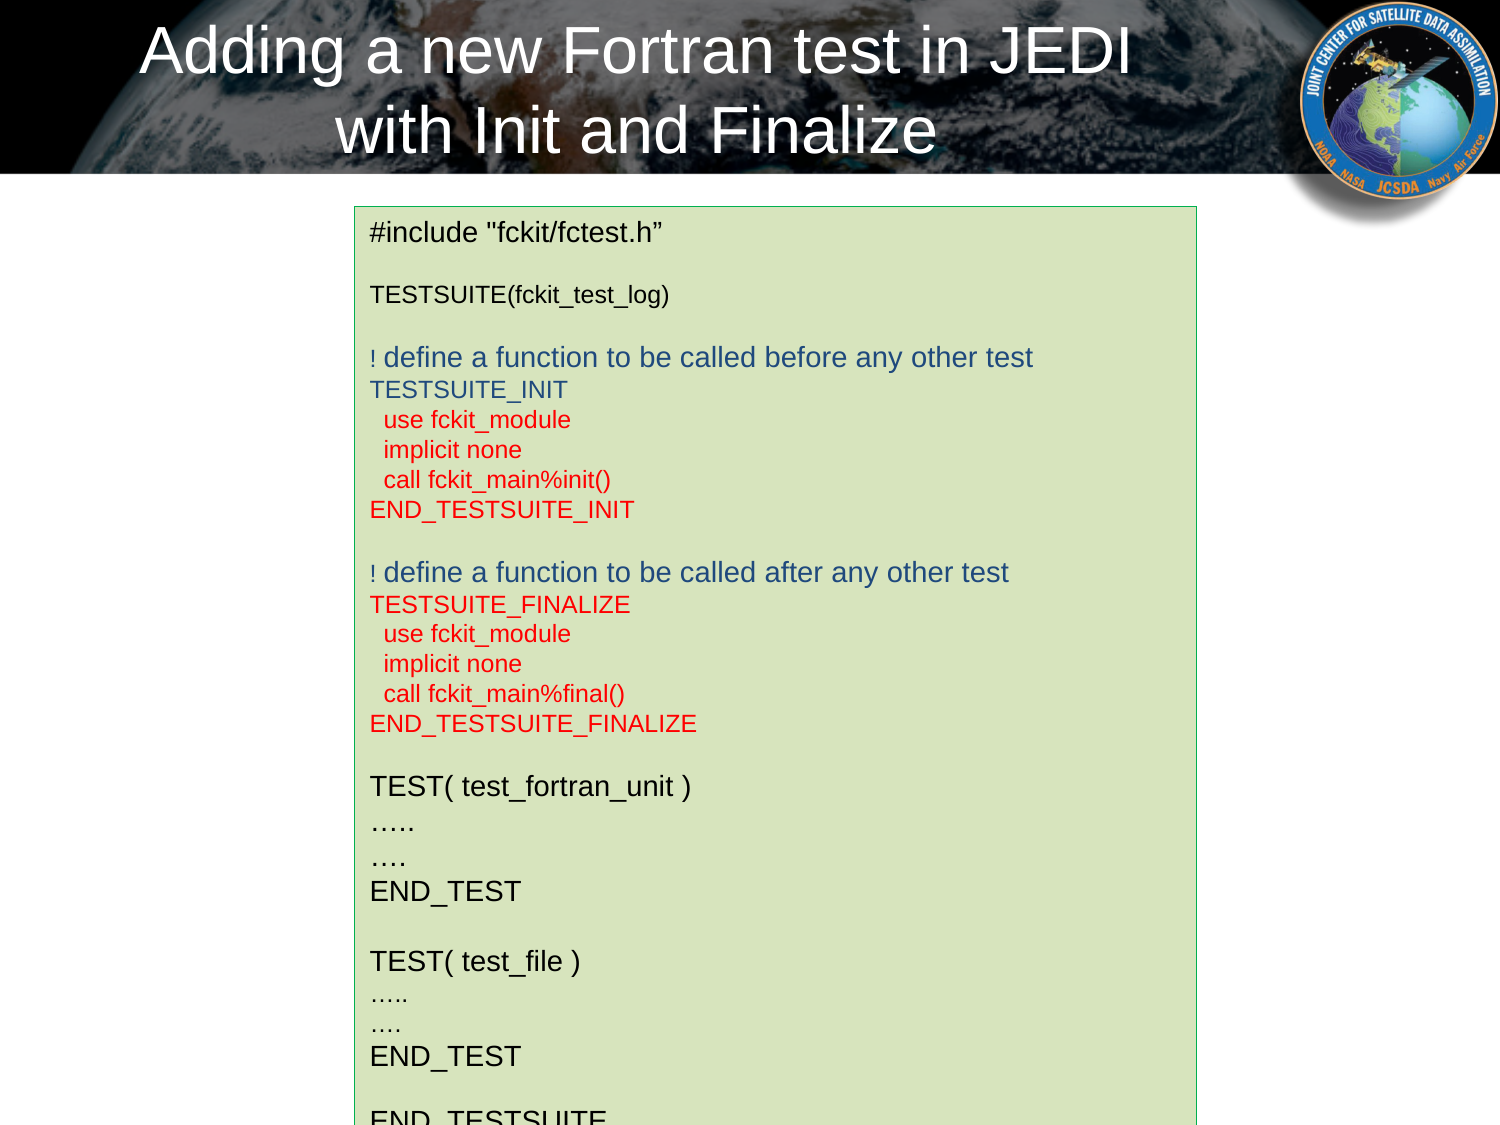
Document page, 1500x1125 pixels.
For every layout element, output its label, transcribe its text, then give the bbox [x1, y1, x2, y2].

picture [0, 0, 1500, 1125]
text_box Adding a new Fortran test in JEDI with Init and Finalize [0, 0, 1275, 174]
text_box #include "fckit/fctest.h” TESTSUITE(fckit_test_log) ! define a function to be called before any other test TESTSUITE_INIT use fckit_module implicit none call fckit_main%init() END_TESTSUITE_INIT ! define a function to be called after any other test TESTSUITE_FINALIZE use fckit_module implicit none call fckit_main%final() END_TESTSUITE_FINALIZE TEST( test_fortran_unit ) ….. …. END_TEST TEST( test_file ) ….. …. END_TEST END_TESTSUITE [354, 206, 1197, 1125]
